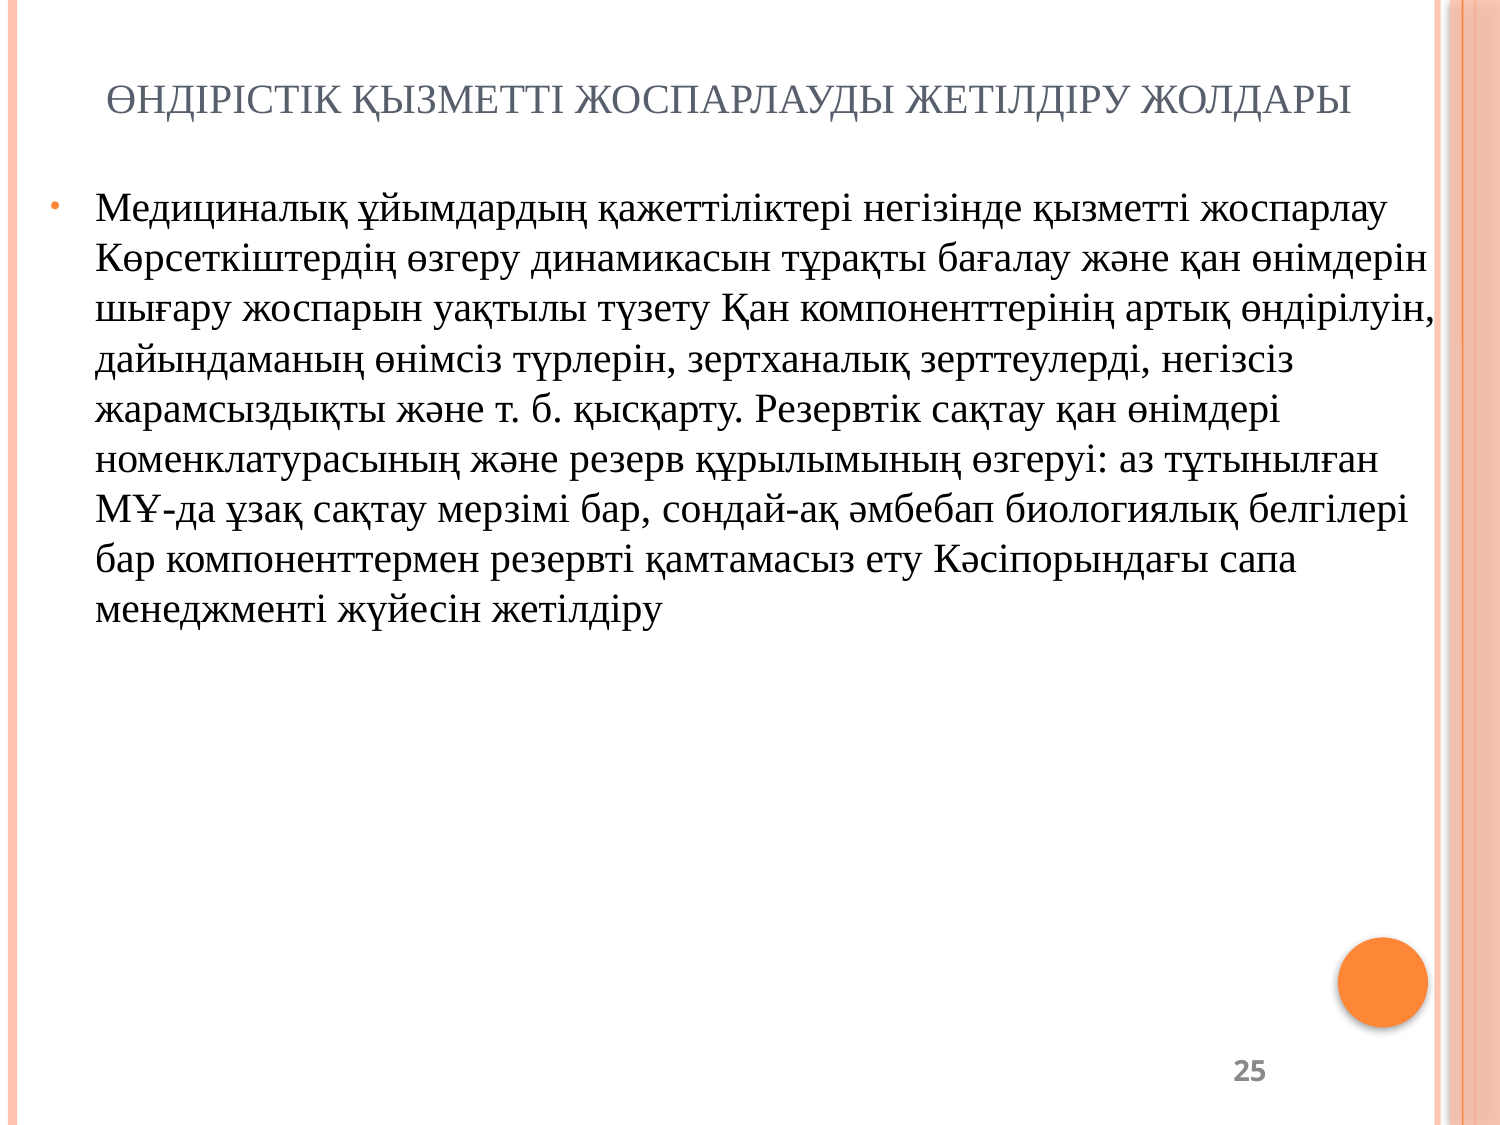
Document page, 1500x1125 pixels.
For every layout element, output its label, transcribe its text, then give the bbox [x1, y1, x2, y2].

list Медициналық ұйымдардың қажеттіліктері негізінде қызметті жоспарлау Көрсеткіштердің өзгеру динамикасын тұрақты бағалау және қан өнімдерін шығару жоспарын уақтылы түзету Қан компоненттерінің артық өндірілуін, дайындаманың өнімсіз түрлерін, зертханалық зерттеулерді, негізсіз жарамсыздықты және т. б. қысқарту. Резервтік сақтау қан өнімдері номенклатурасының және резерв құрылымының өзгеруі: аз тұтынылған МҰ-да ұзақ сақтау мерзімі бар, сондай-ақ әмбебап биологиялық белгілері бар компоненттермен резервті қамтамасыз ету Кәсіпорындағы сапа менеджменті жүйесін жетілдіру [35, 172, 1465, 1024]
title Өндірістік қызметті жоспарлауды жетілдіру жолдары [0, 37, 1459, 129]
slide_number 25 [1074, 1042, 1425, 1103]
